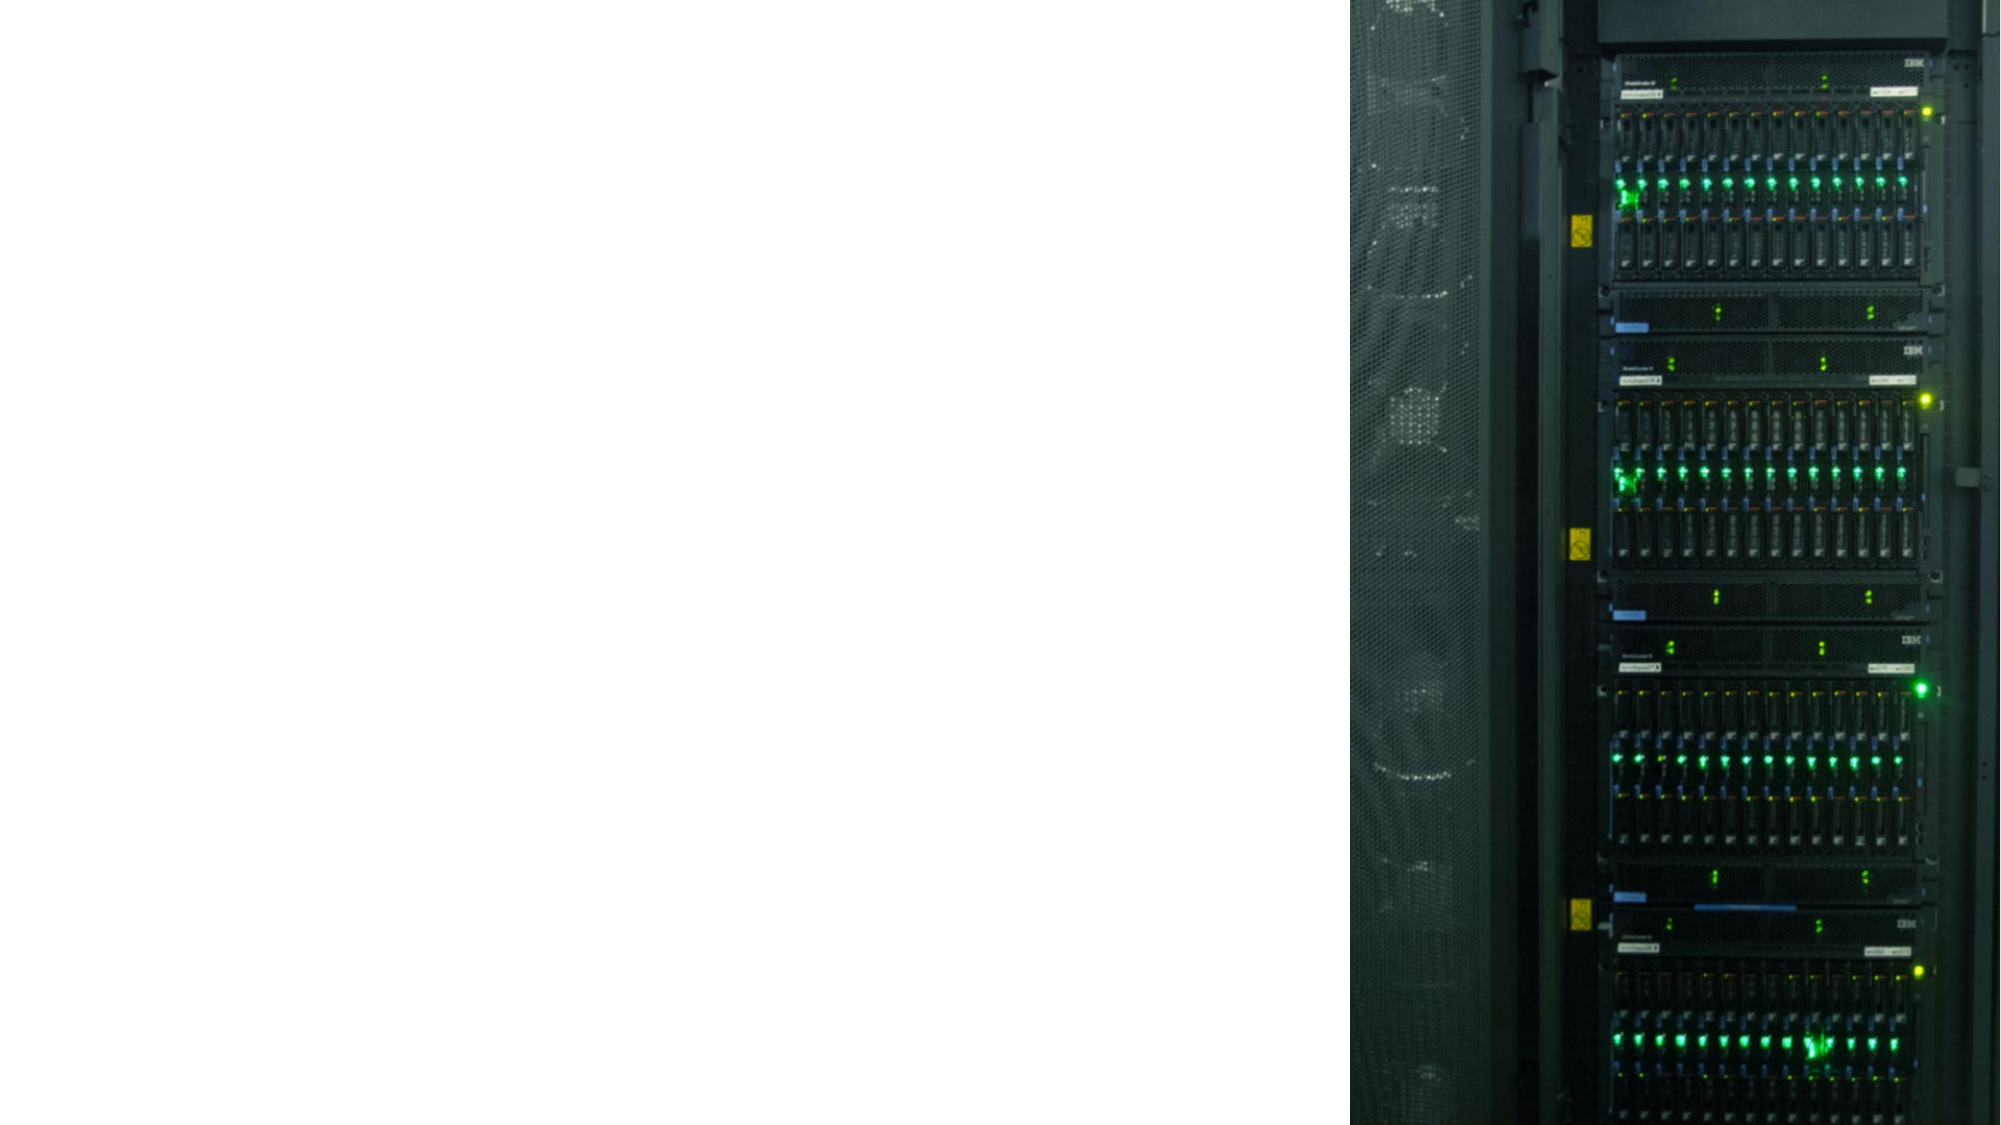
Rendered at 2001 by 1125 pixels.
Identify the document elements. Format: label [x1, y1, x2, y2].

picture [1350, 0, 2001, 1125]
